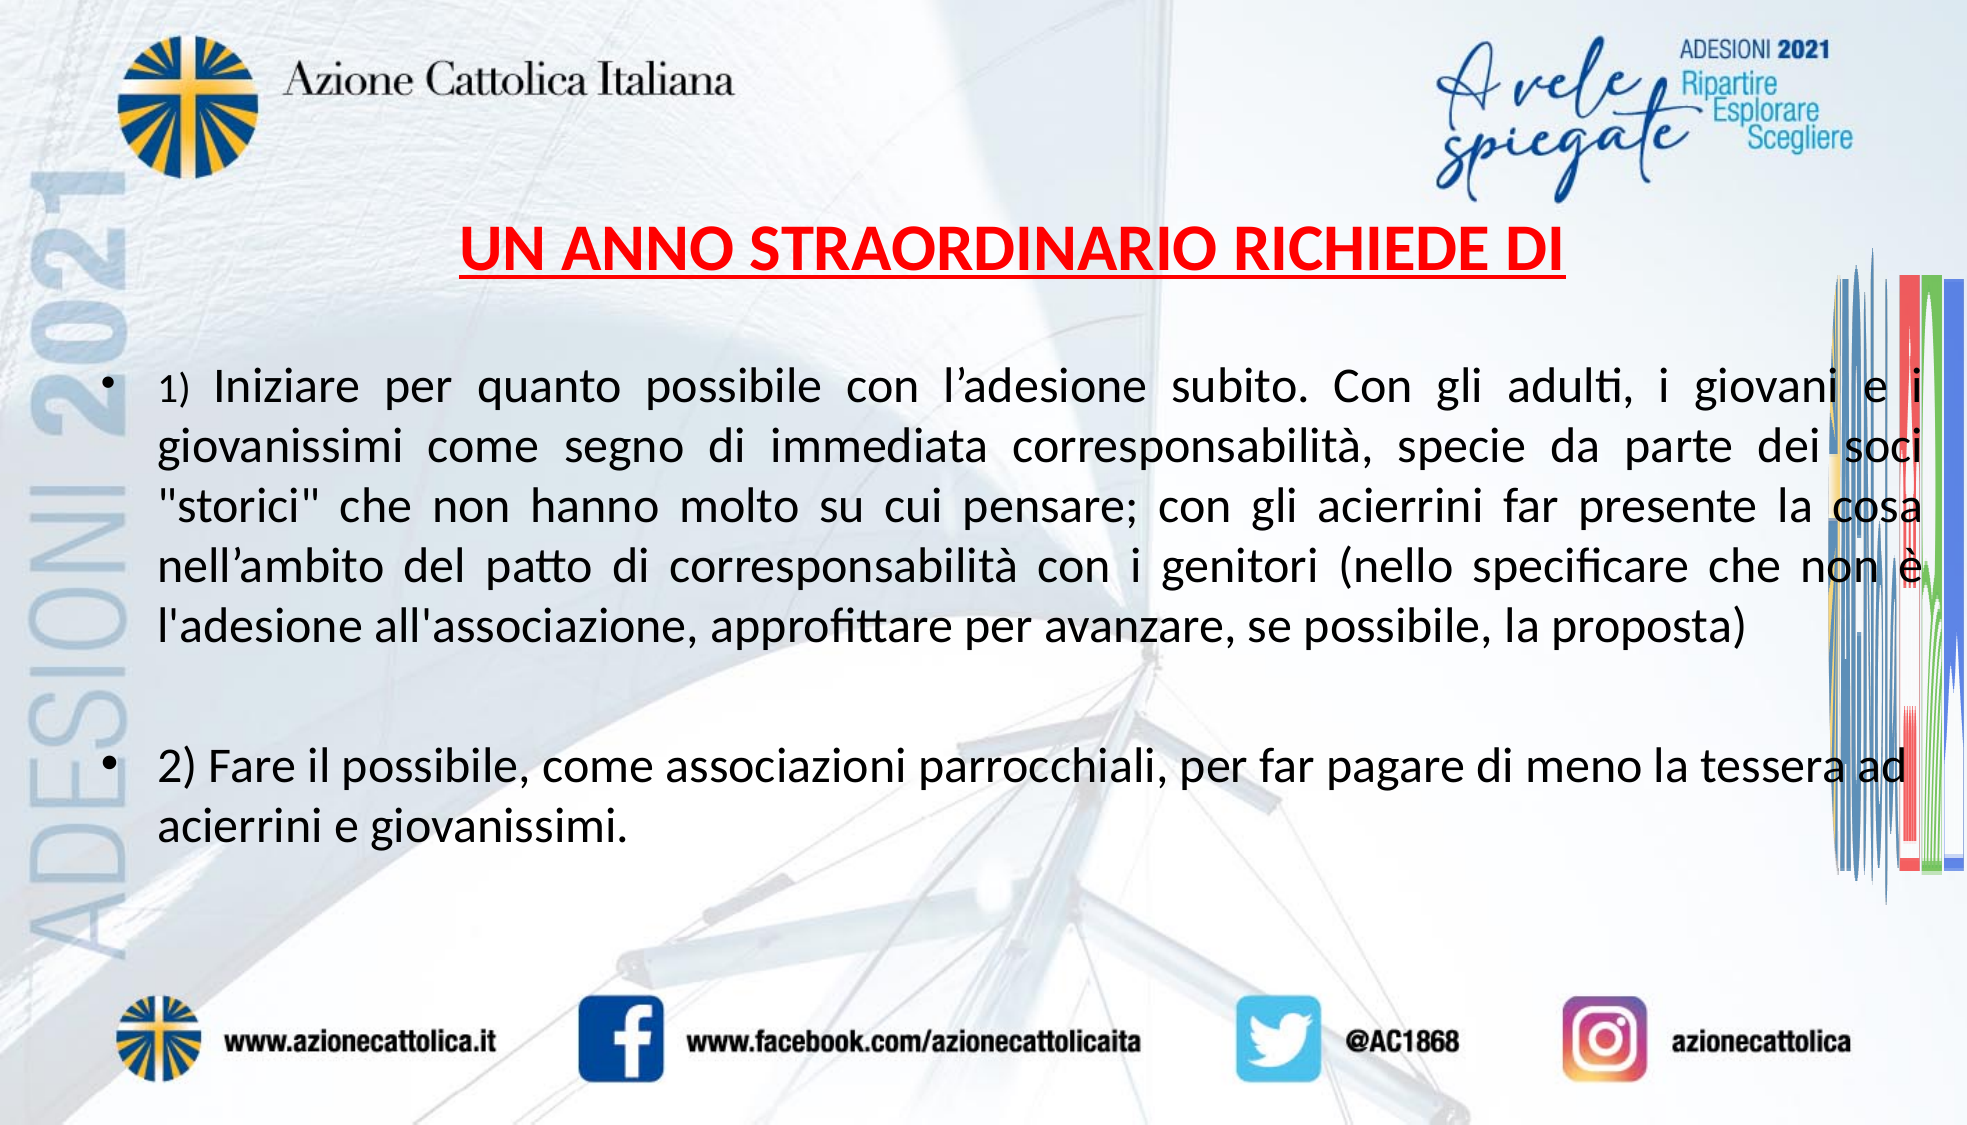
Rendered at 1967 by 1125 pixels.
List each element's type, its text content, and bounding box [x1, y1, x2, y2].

list Un anno straordinario RICHIEDE DI 1) Iniziare per quanto possibile con l’adesione subito. Con gli adulti, i giovani e i giovanissimi come segno di immediata corresponsabilità, specie da parte dei soci "storici" che non hanno molto su cui pensare; con gli acierrini far presente la cosa nell’ambito del patto di corresponsabilità con i genitori (nello specificare che non è l'adesione all'associazione, approfittare per avanzare, se possibile, la proposta) 2) Fare il possibile, come associazioni parrocchiali, per far pagare di meno la tessera ad acierrini e giovanissimi. [85, 196, 1940, 1005]
picture [0, 0, 1967, 1125]
